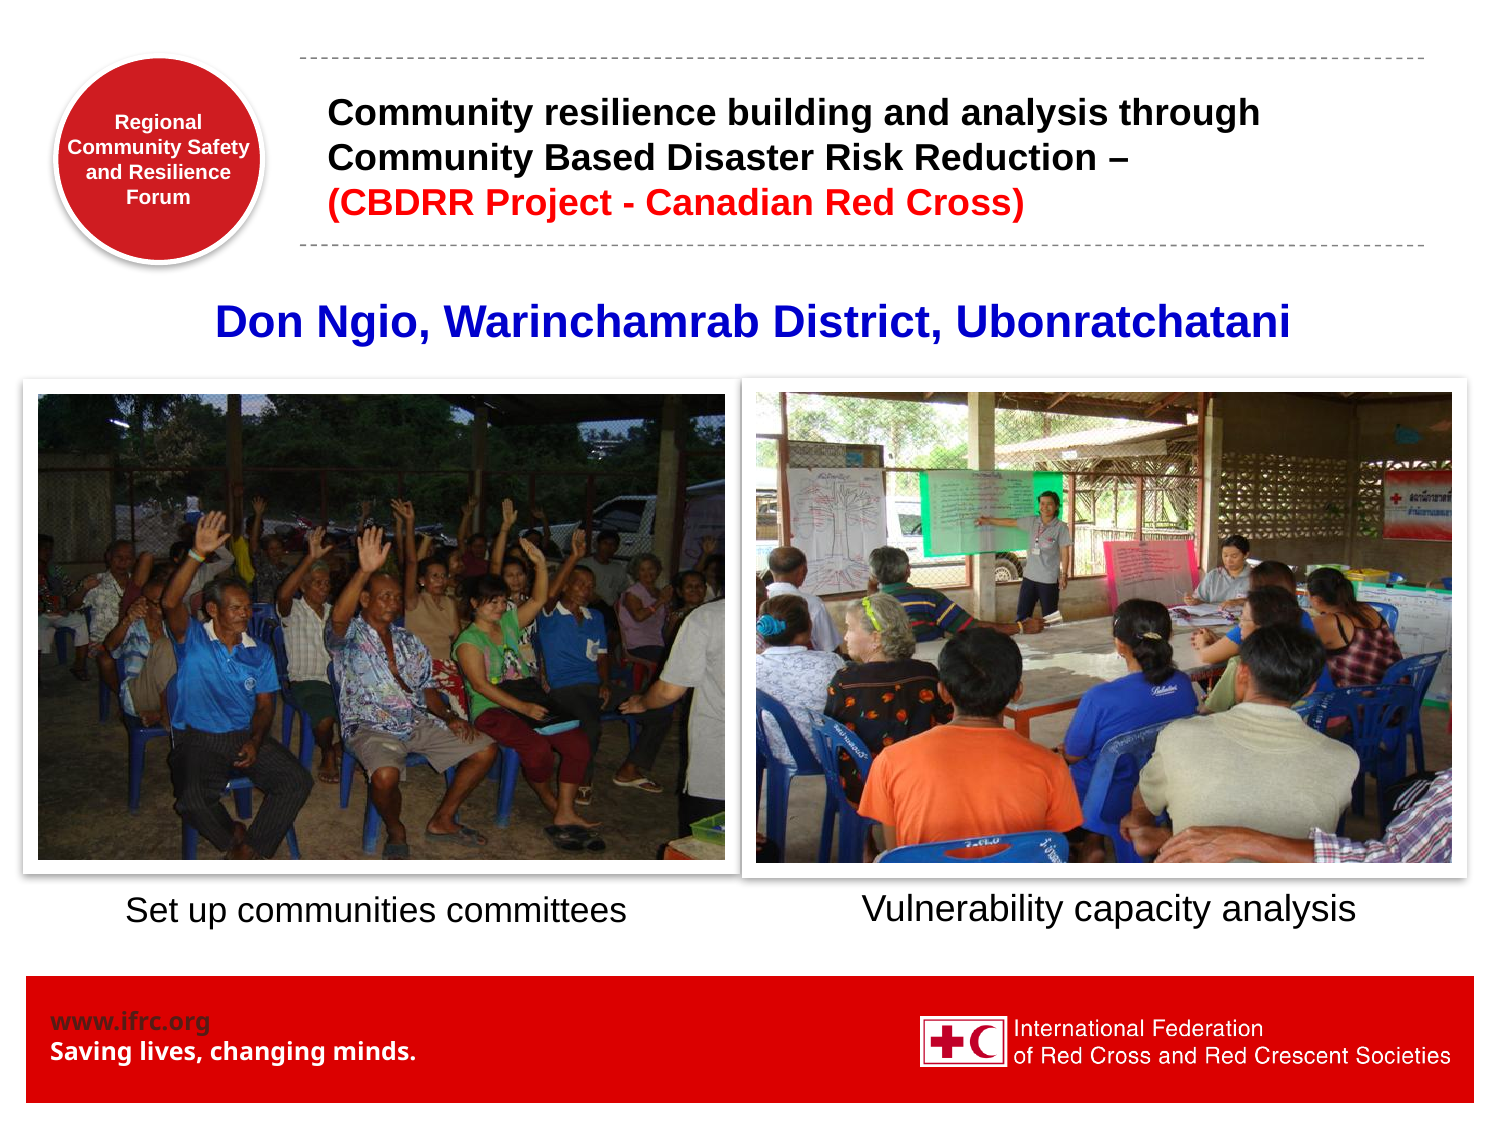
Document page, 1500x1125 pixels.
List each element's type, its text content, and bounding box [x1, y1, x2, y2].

picture [37, 393, 726, 860]
text_box Vulnerability capacity analysis [756, 886, 1463, 937]
picture [920, 1016, 1450, 1067]
text_box Community resilience building and analysis through Community Based Disaster Risk Reduction – (CBDRR Project - Canadian Red Cross) [312, 80, 1463, 231]
text_box Set up communities committees [37, 883, 725, 937]
text_box Don Ngio, Warinchamrab District, Ubonratchatani [199, 283, 1400, 377]
picture [755, 392, 1453, 864]
